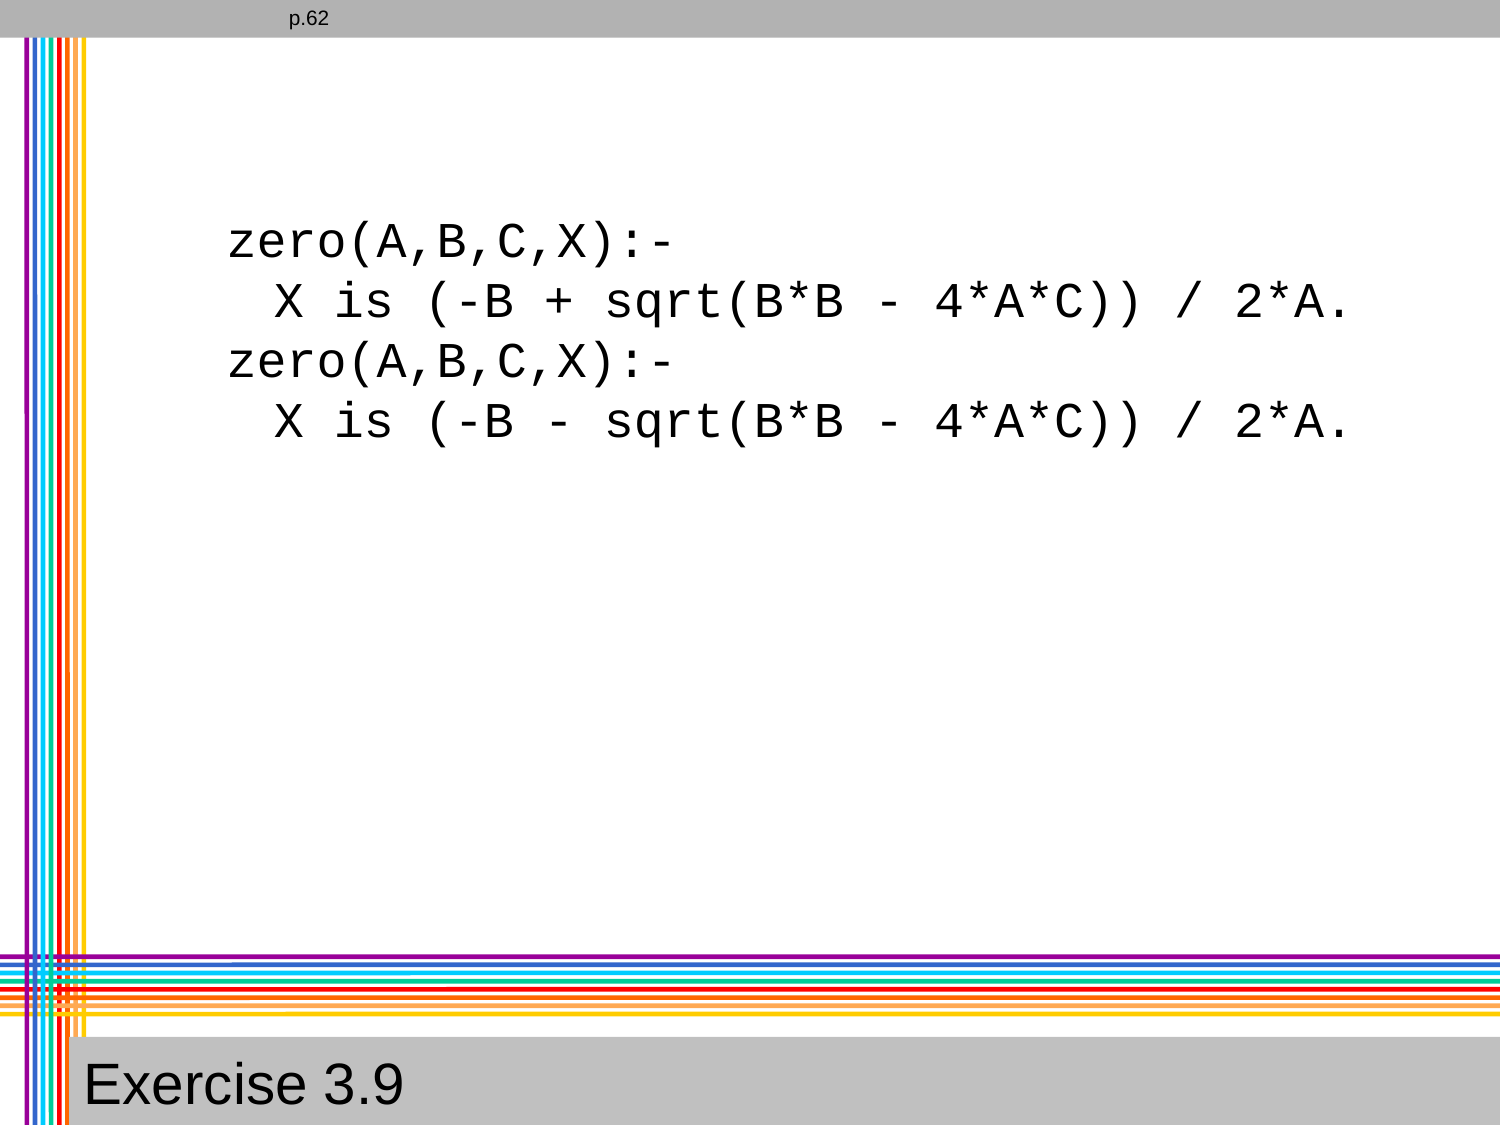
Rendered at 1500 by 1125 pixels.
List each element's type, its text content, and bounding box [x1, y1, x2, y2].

text_box zero(A,B,C,X):- X is (-B + sqrt(B*B - 4*A*C)) / 2*A. zero(A,B,C,X):- X is (-B - sqrt(B*B - 4*A*C)) / 2*A. [149, 199, 1393, 769]
text_box Exercise 3.9 [69, 1036, 1500, 1125]
text_box p.62 [274, 0, 388, 38]
